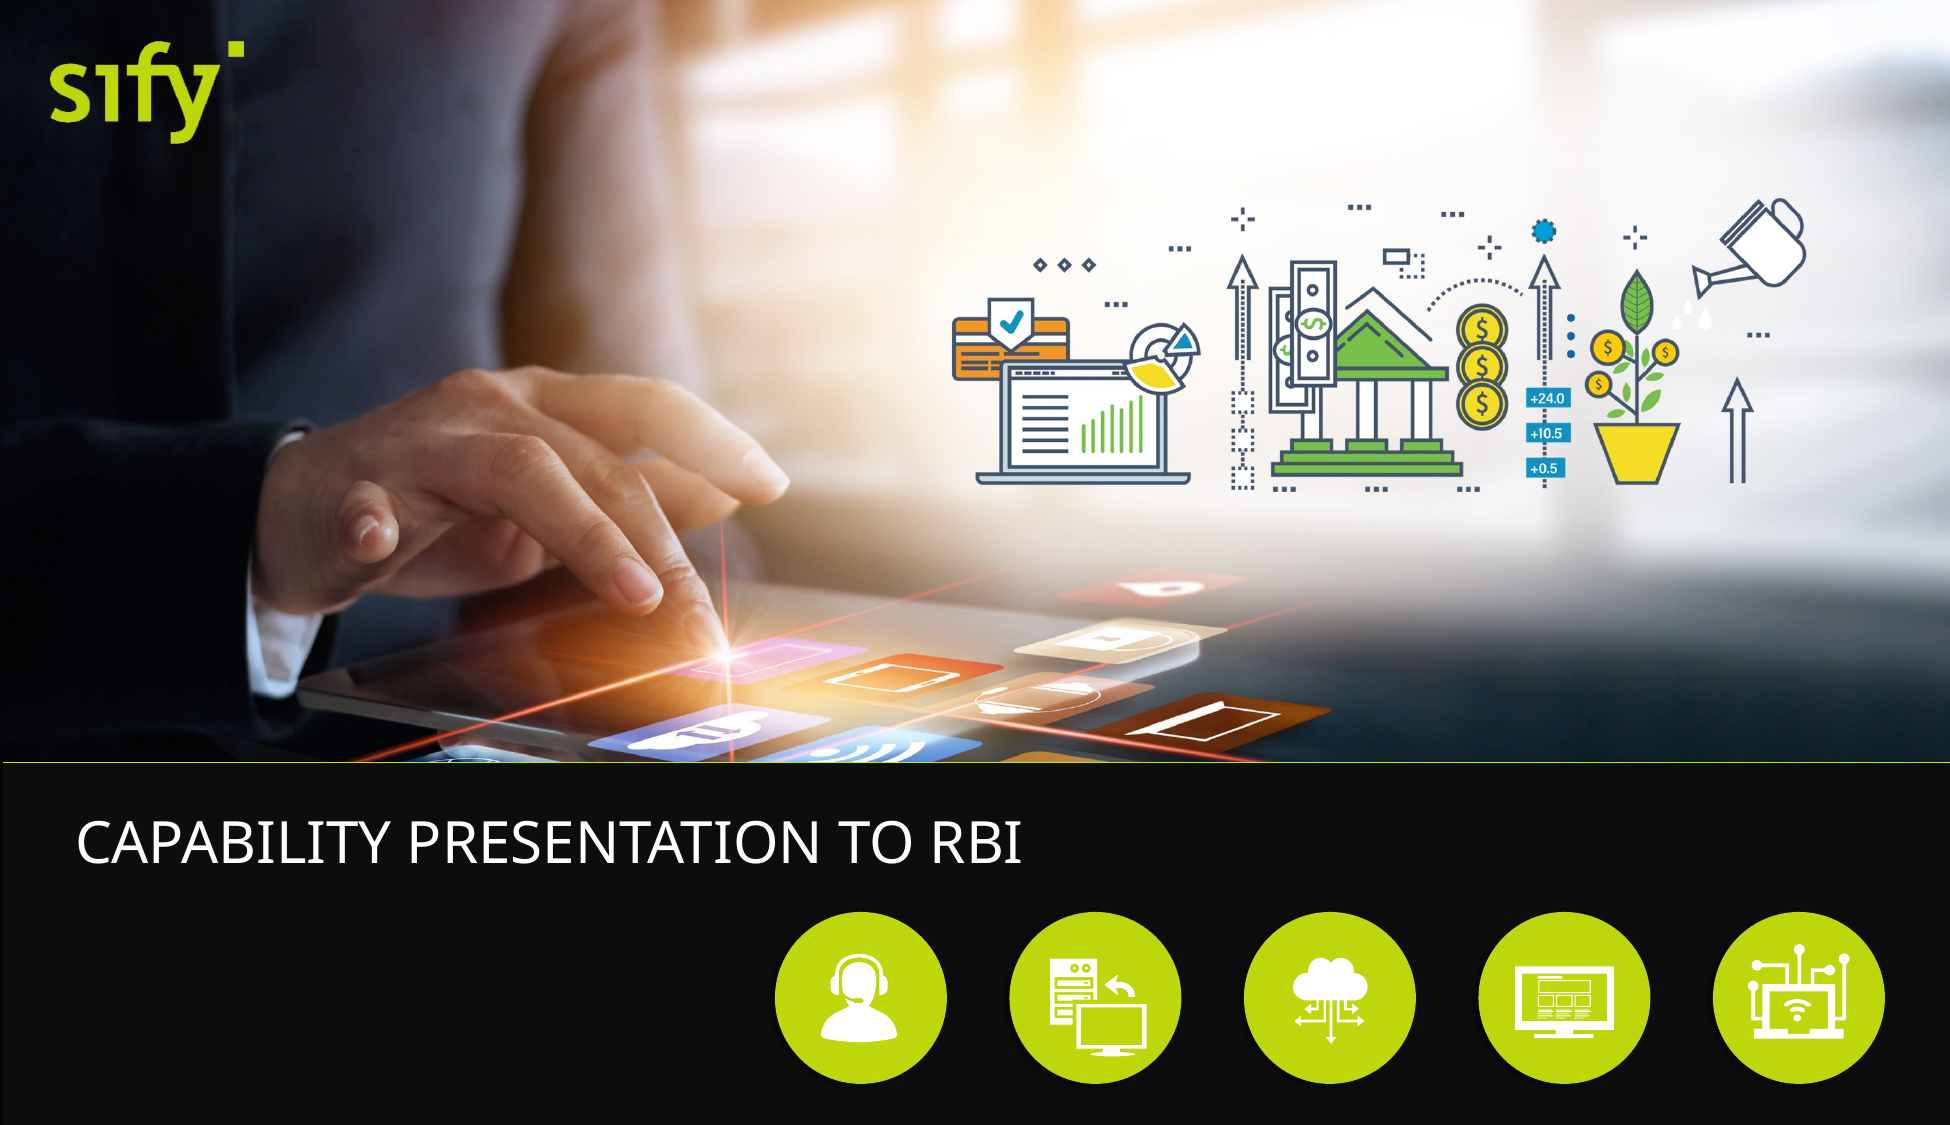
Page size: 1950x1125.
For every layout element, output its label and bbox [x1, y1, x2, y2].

text_box [1478, 911, 1651, 1085]
text_box [1712, 911, 1886, 1085]
text_box [1009, 911, 1182, 1085]
text_box [1243, 911, 1417, 1085]
text_box [774, 911, 948, 1085]
picture [0, 0, 1950, 1125]
